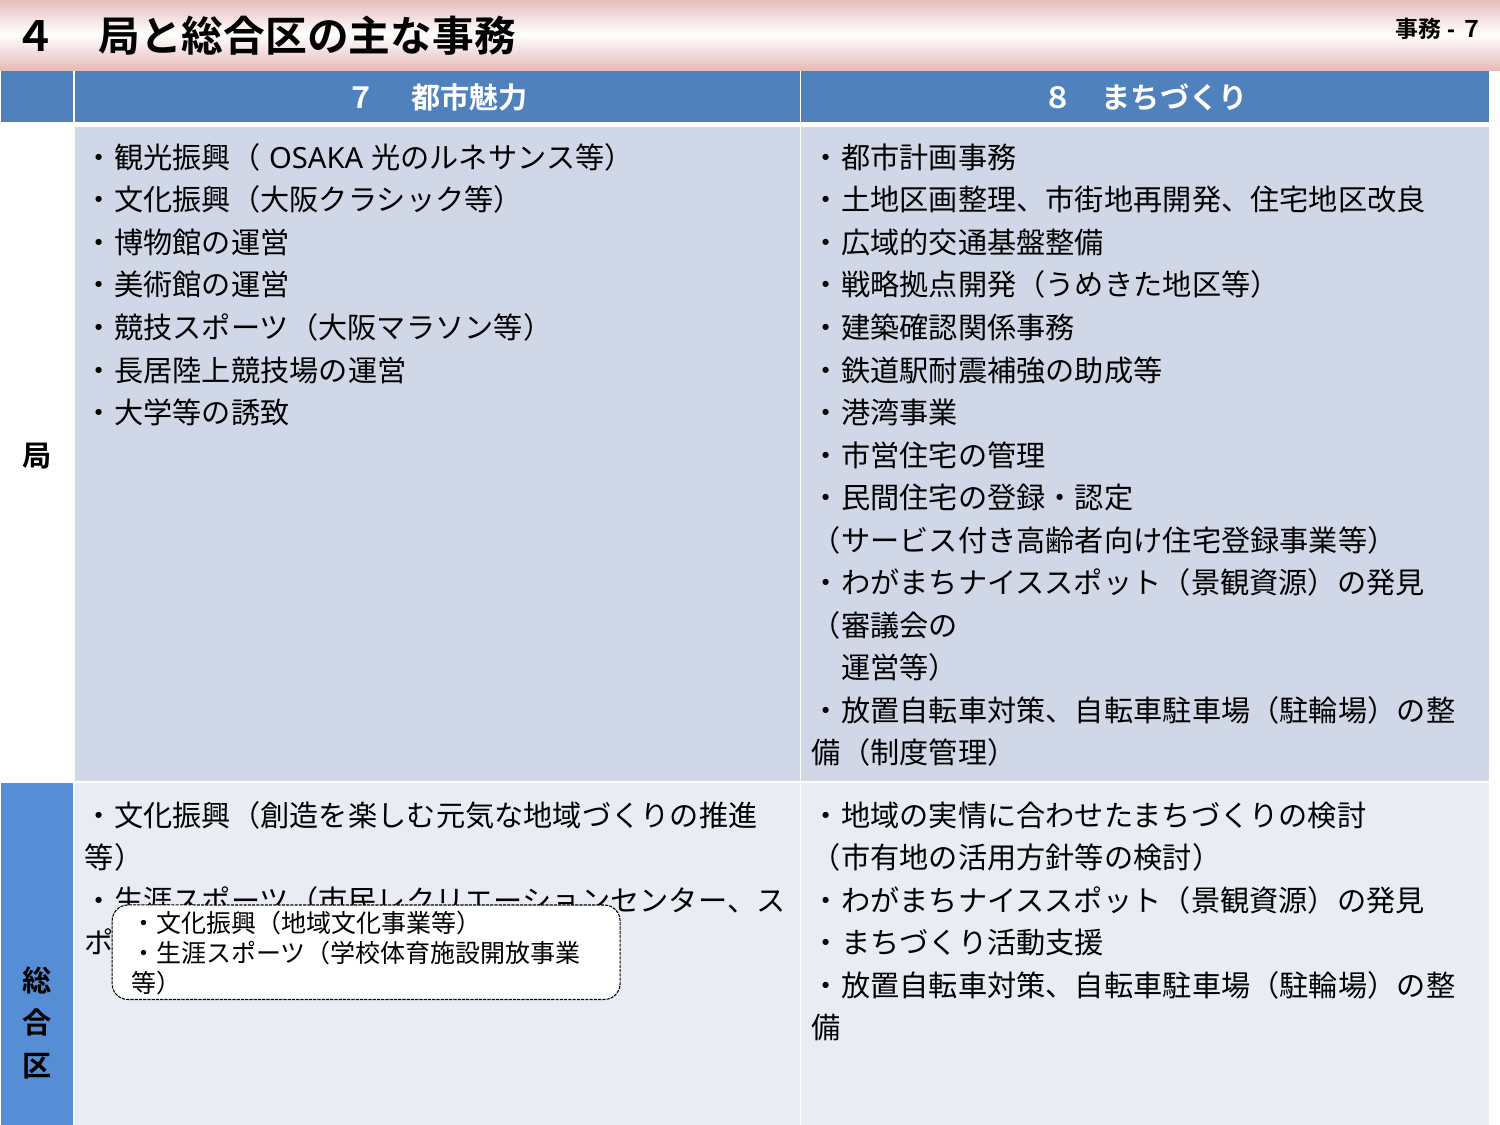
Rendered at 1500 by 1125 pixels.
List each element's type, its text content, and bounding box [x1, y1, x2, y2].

table_header ８ まちづくり [801, 73, 1489, 122]
table_header [1, 73, 73, 122]
table_cell 総合区 [1, 783, 73, 1125]
text_box ４ 局と総合区の主な事務 [0, 0, 1500, 73]
table_cell 局 [1, 127, 73, 781]
text_box ・文化振興（地域文化事業等） ・生涯スポーツ（学校体育施設開放事業等） [109, 902, 623, 1002]
table_header ７ 都市魅力 [75, 73, 800, 122]
table_cell ・文化振興（創造を楽しむ元気な地域づくりの推進等） ・生涯スポーツ（市民レクリエーションセンター、スポーツ教室 等） [75, 783, 800, 1125]
table_cell ・地域の実情に合わせたまちづくりの検討 （市有地の活用方針等の検討） ・わがまちナイススポット（景観資源）の発見 ・まちづくり活動支援 ・放置自転車対策、自転車駐車場（駐輪場）の整備 [801, 783, 1489, 1125]
table_cell ・都市計画事務 ・土地区画整理、市街地再開発、住宅地区改良 ・広域的交通基盤整備 ・戦略拠点開発（うめきた地区等） ・建築確認関係事務 ・鉄道駅耐震補強の助成等 ・港湾事業 ・市営住宅の管理 ・民間住宅の登録・認定 （サービス付き高齢者向け住宅登録事業等） ・わがまちナイススポット（景観資源）の発見（審議会の 運営等） ・放置自転車対策、自転車駐車場（駐輪場）の整備（制度管理） [801, 127, 1489, 781]
text_box 事務-７ [1328, 7, 1498, 50]
table_cell ・観光振興（OSAKA光のルネサンス等） ・文化振興（大阪クラシック等） ・博物館の運営 ・美術館の運営 ・競技スポーツ（大阪マラソン等） ・長居陸上競技場の運営 ・大学等の誘致 [75, 127, 800, 781]
